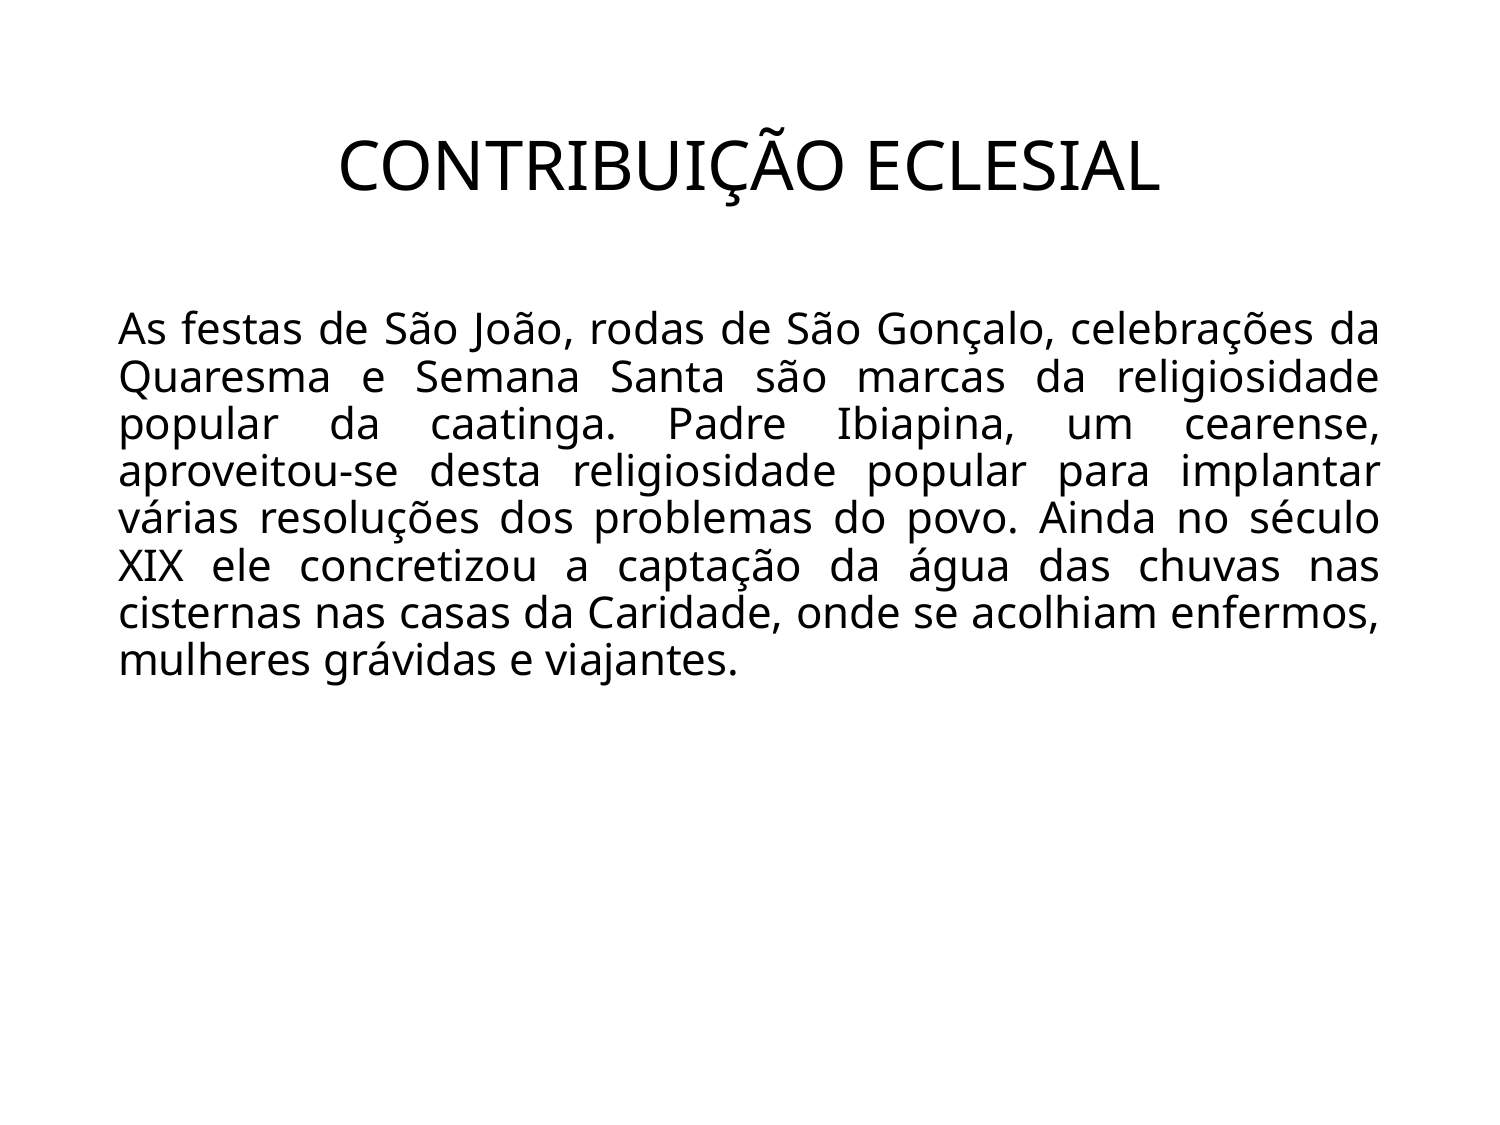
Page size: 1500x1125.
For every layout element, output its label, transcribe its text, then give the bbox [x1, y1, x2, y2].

list As festas de São João, rodas de São Gonçalo, celebrações da Quaresma e Semana Santa são marcas da religiosidade popular da caatinga. Padre Ibiapina, um cearense, aproveitou-se desta religiosidade popular para implantar várias resoluções dos problemas do povo. Ainda no século XIX ele concretizou a captação da água das chuvas nas cisternas nas casas da Caridade, onde se acolhiam enfermos, mulheres grávidas e viajantes. [103, 299, 1397, 1014]
title CONTRIBUIÇÃO ECLESIAL [103, 59, 1397, 278]
